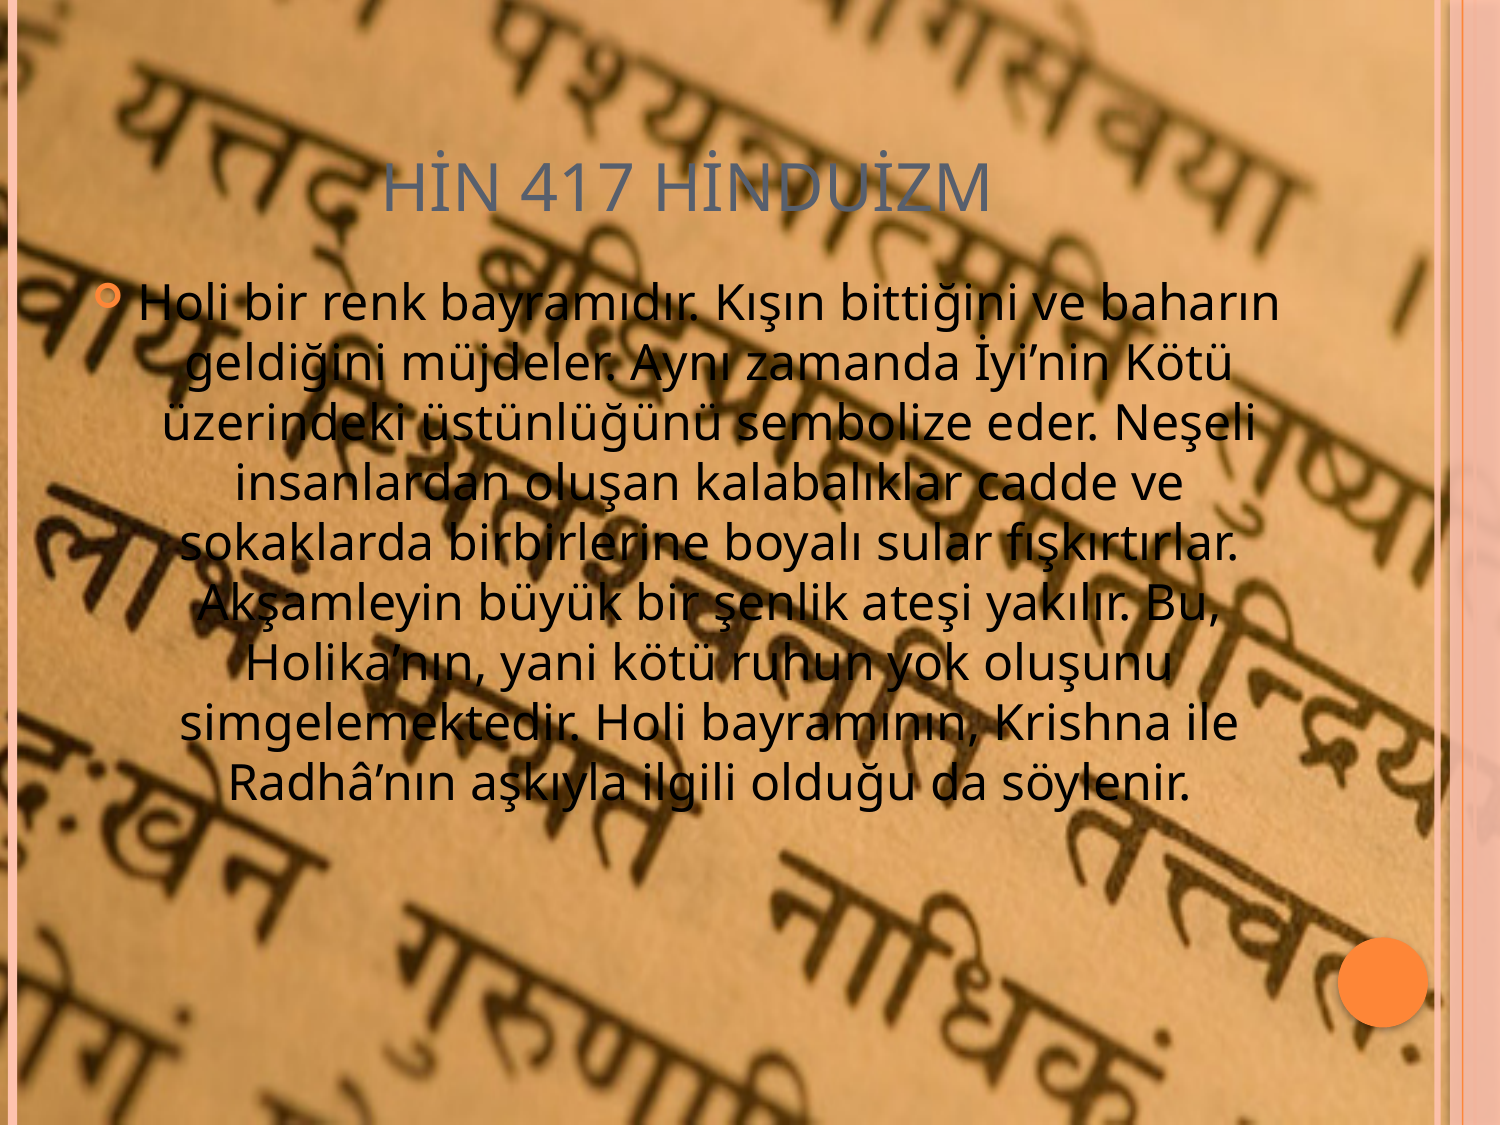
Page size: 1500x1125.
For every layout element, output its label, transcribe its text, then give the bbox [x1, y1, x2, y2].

picture [18, 0, 1434, 1125]
title HİN 417 HİNDUİZM [75, 45, 1300, 233]
picture [1441, 0, 1449, 1125]
picture [0, 0, 7, 1125]
list Holi bir renk bayramıdır. Kışın bittiğini ve baharın geldiğini müjdeler. Aynı zamanda İyi’nin Kötü üzerindeki üstünlüğünü sembolize eder. Neşeli insanlardan oluşan kalabalıklar cadde ve sokaklarda birbirlerine boyalı sular fışkırtırlar. Akşamleyin büyük bir şenlik ateşi yakılır. Bu, Holika’nın, yani kötü ruhun yok oluşunu simgelemektedir. Holi bayramının, Krishna ile Radhâ’nın aşkıyla ilgili olduğu da söylenir. [75, 262, 1300, 1062]
